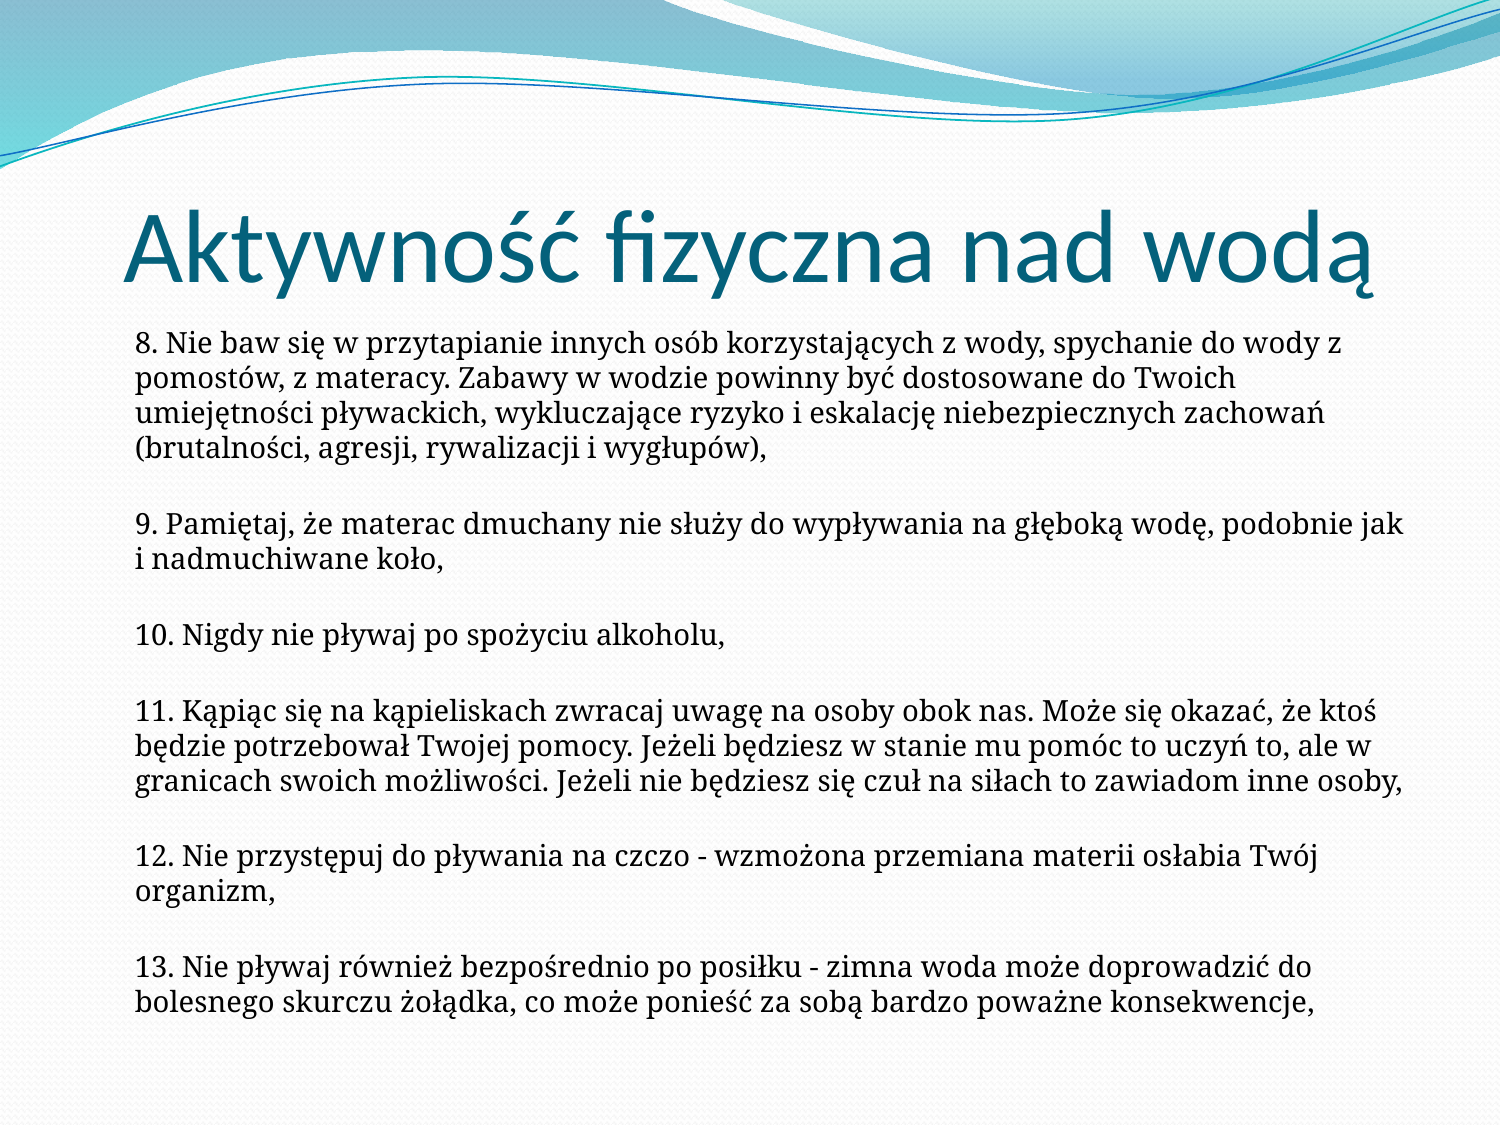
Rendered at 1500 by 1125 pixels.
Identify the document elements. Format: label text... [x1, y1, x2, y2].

list 8. Nie baw się w przytapianie innych osób korzystających z wody, spychanie do wody z pomostów, z materacy. Zabawy w wodzie powinny być dostosowane do Twoich umiejętności pływackich, wykluczające ryzyko i eskalację niebezpiecznych zachowań (brutalności, agresji, rywalizacji i wygłupów), 9. Pamiętaj, że materac dmuchany nie służy do wypływania na głęboką wodę, podobnie jak i nadmuchiwane koło, 10. Nigdy nie pływaj po spożyciu alkoholu, 11. Kąpiąc się na kąpieliskach zwracaj uwagę na osoby obok nas. Może się okazać, że ktoś będzie potrzebował Twojej pomocy. Jeżeli będziesz w stanie mu pomóc to uczyń to, ale w granicach swoich możliwości. Jeżeli nie będziesz się czuł na siłach to zawiadom inne osoby, 12. Nie przystępuj do pływania na czczo - wzmożona przemiana materii osłabia Twój organizm, 13. Nie pływaj również bezpośrednio po posiłku - zimna woda może doprowadzić do bolesnego skurczu żołądka, co może ponieść za sobą bardzo poważne konsekwencje, [75, 317, 1425, 1038]
title Aktywność fizyczna nad wodą [75, 115, 1425, 303]
